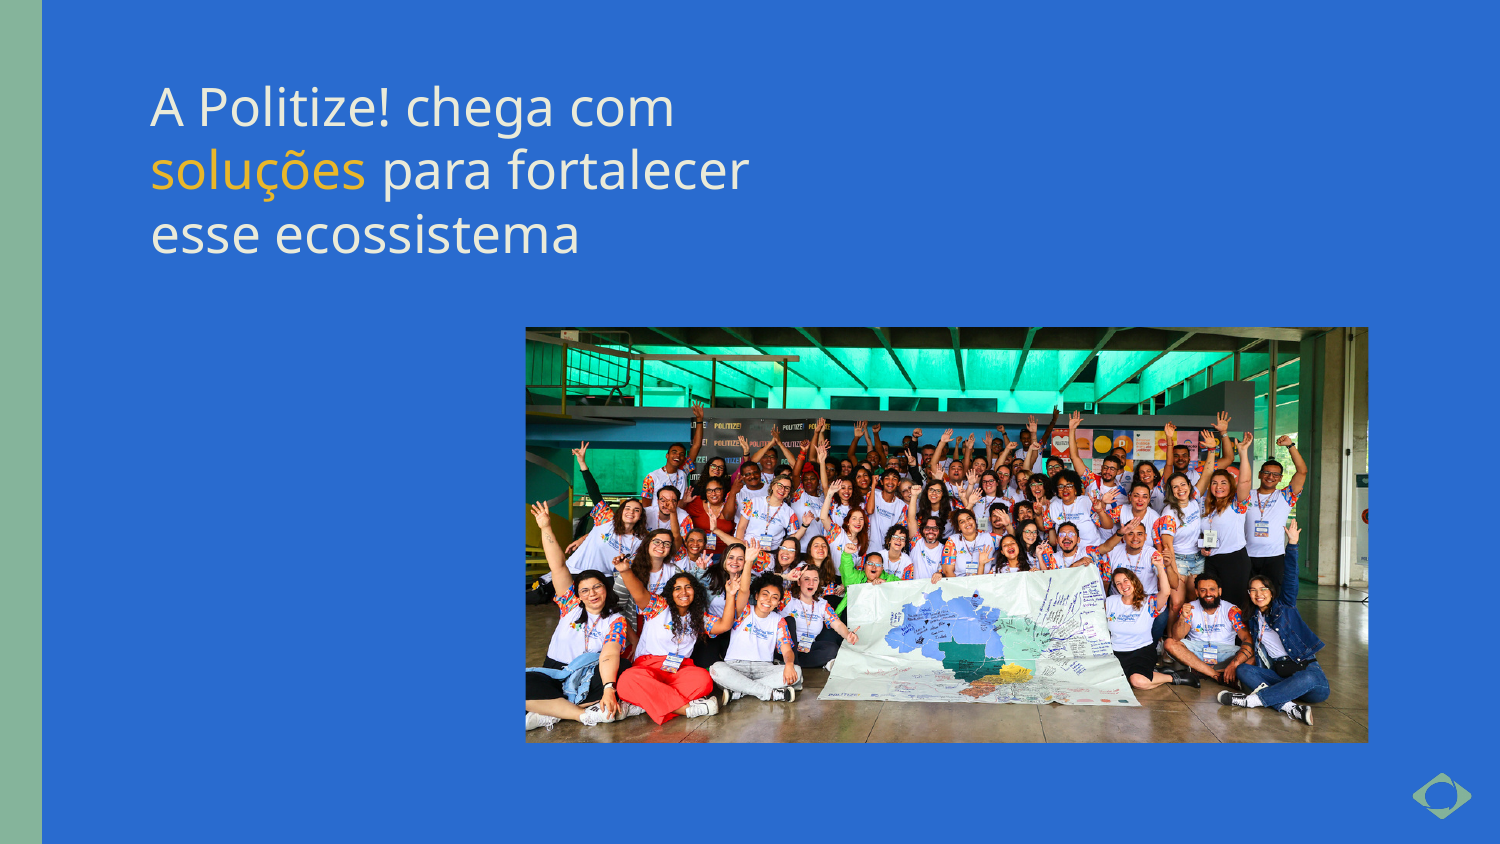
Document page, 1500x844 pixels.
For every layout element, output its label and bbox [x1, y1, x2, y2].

text_box [0, 0, 42, 844]
text_box [47, 0, 1500, 844]
